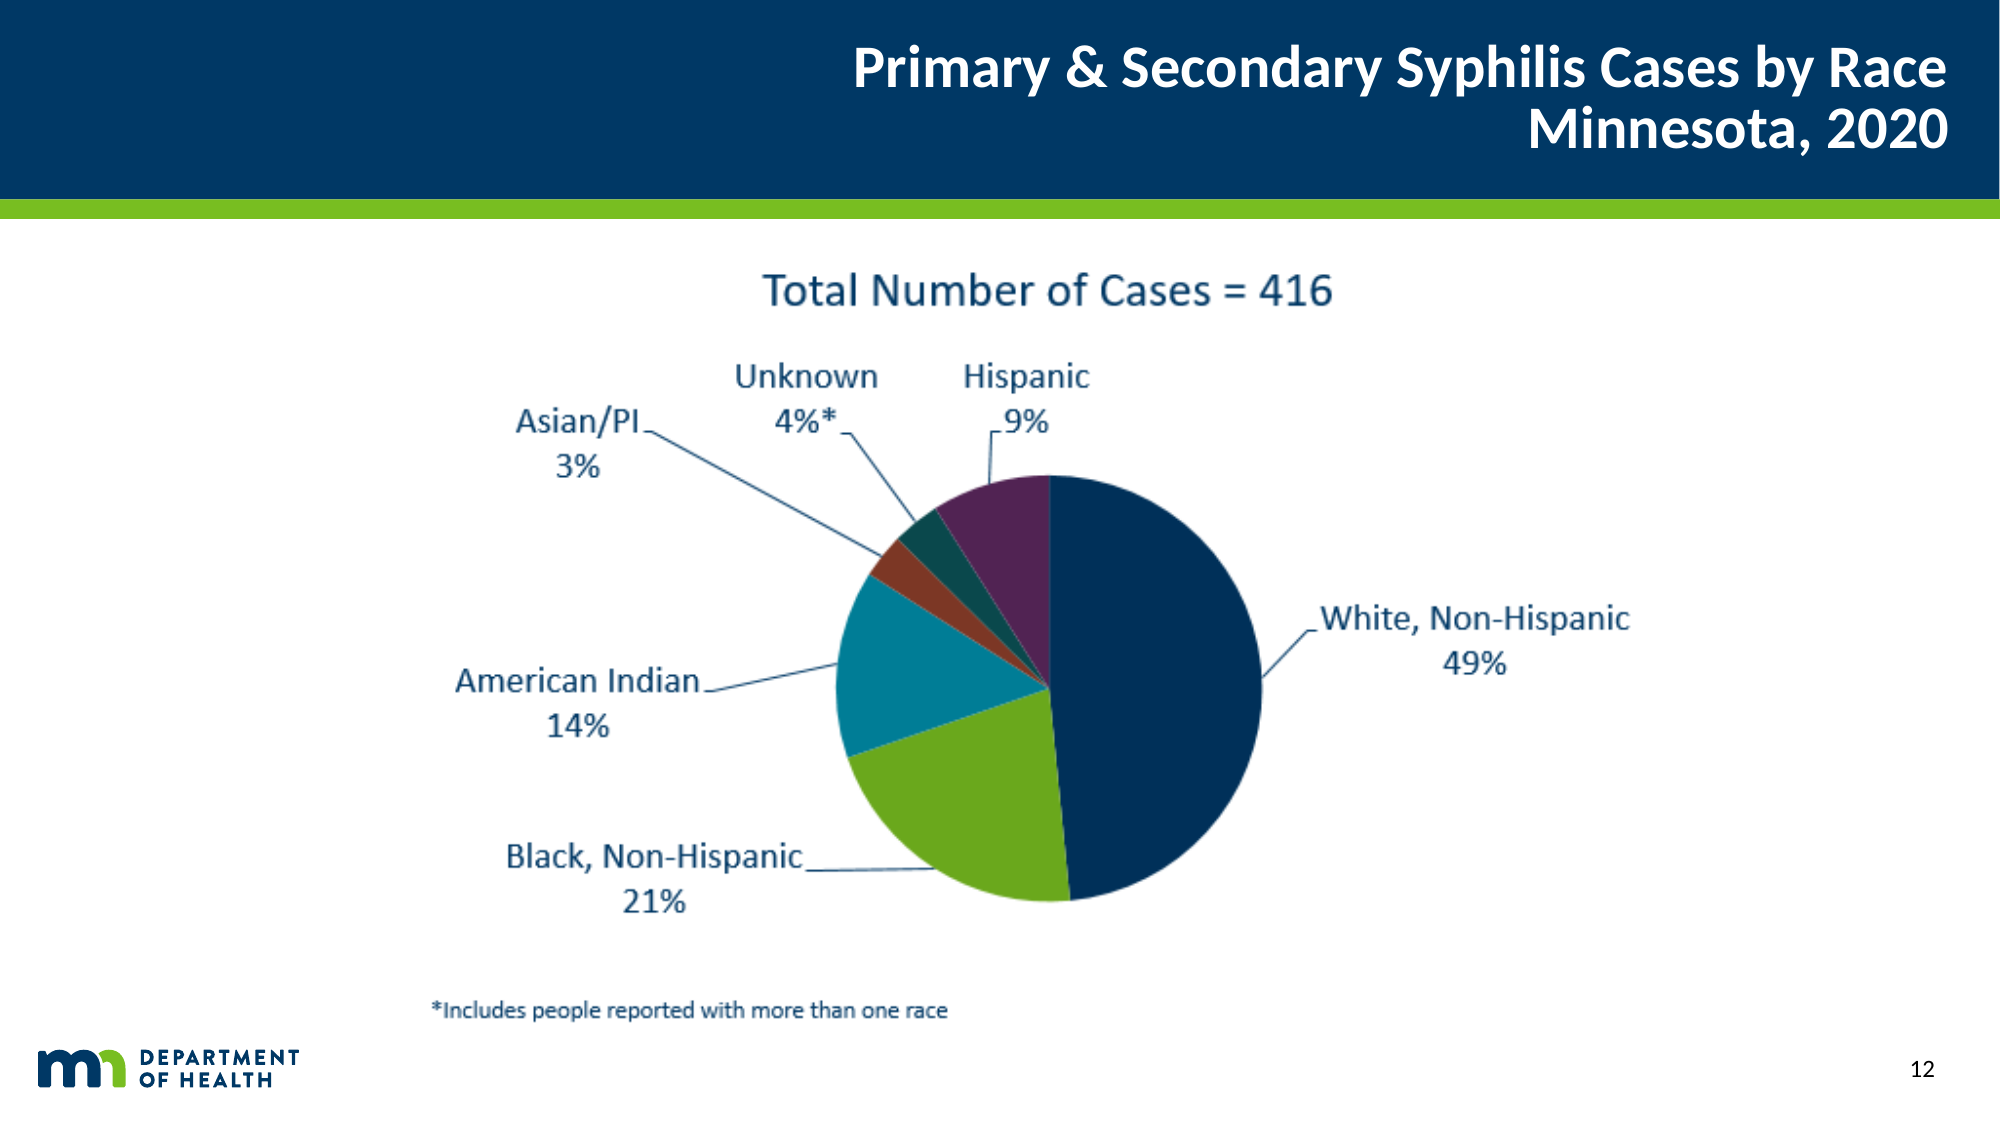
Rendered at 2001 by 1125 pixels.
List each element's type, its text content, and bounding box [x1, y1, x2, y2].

slide_number 12 [1710, 1037, 1951, 1098]
title Primary & Secondary Syphilis Cases by Race Minnesota, 2020 [0, 0, 1950, 200]
picture [380, 235, 1655, 1038]
